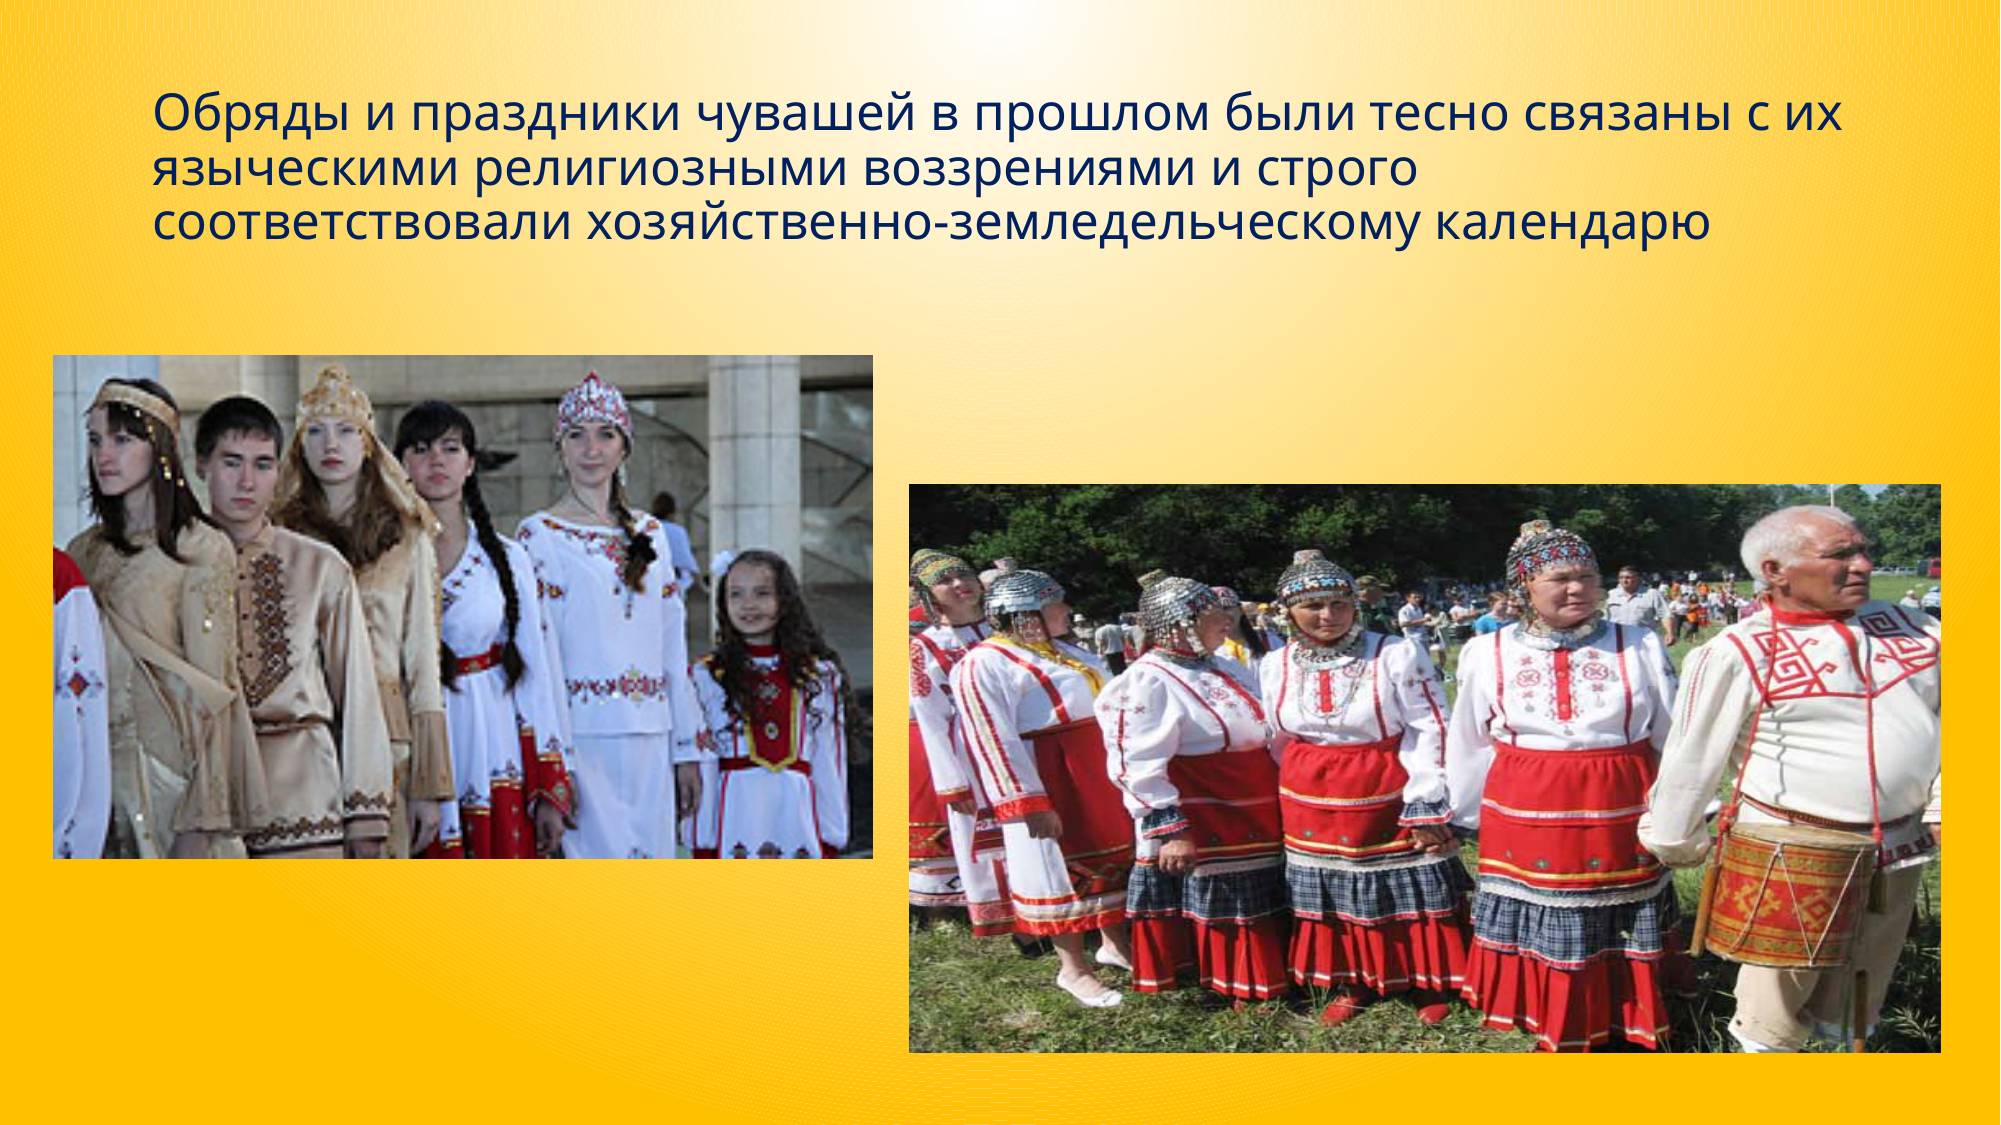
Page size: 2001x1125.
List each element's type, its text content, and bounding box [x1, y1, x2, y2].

picture [909, 484, 1941, 1053]
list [53, 355, 873, 859]
title Обряды и праздники чувашей в прошлом были тесно связаны с их языческими религиозными воззрениями и строго соответствовали хозяйственно-земледельческому календарю [137, 59, 1863, 278]
